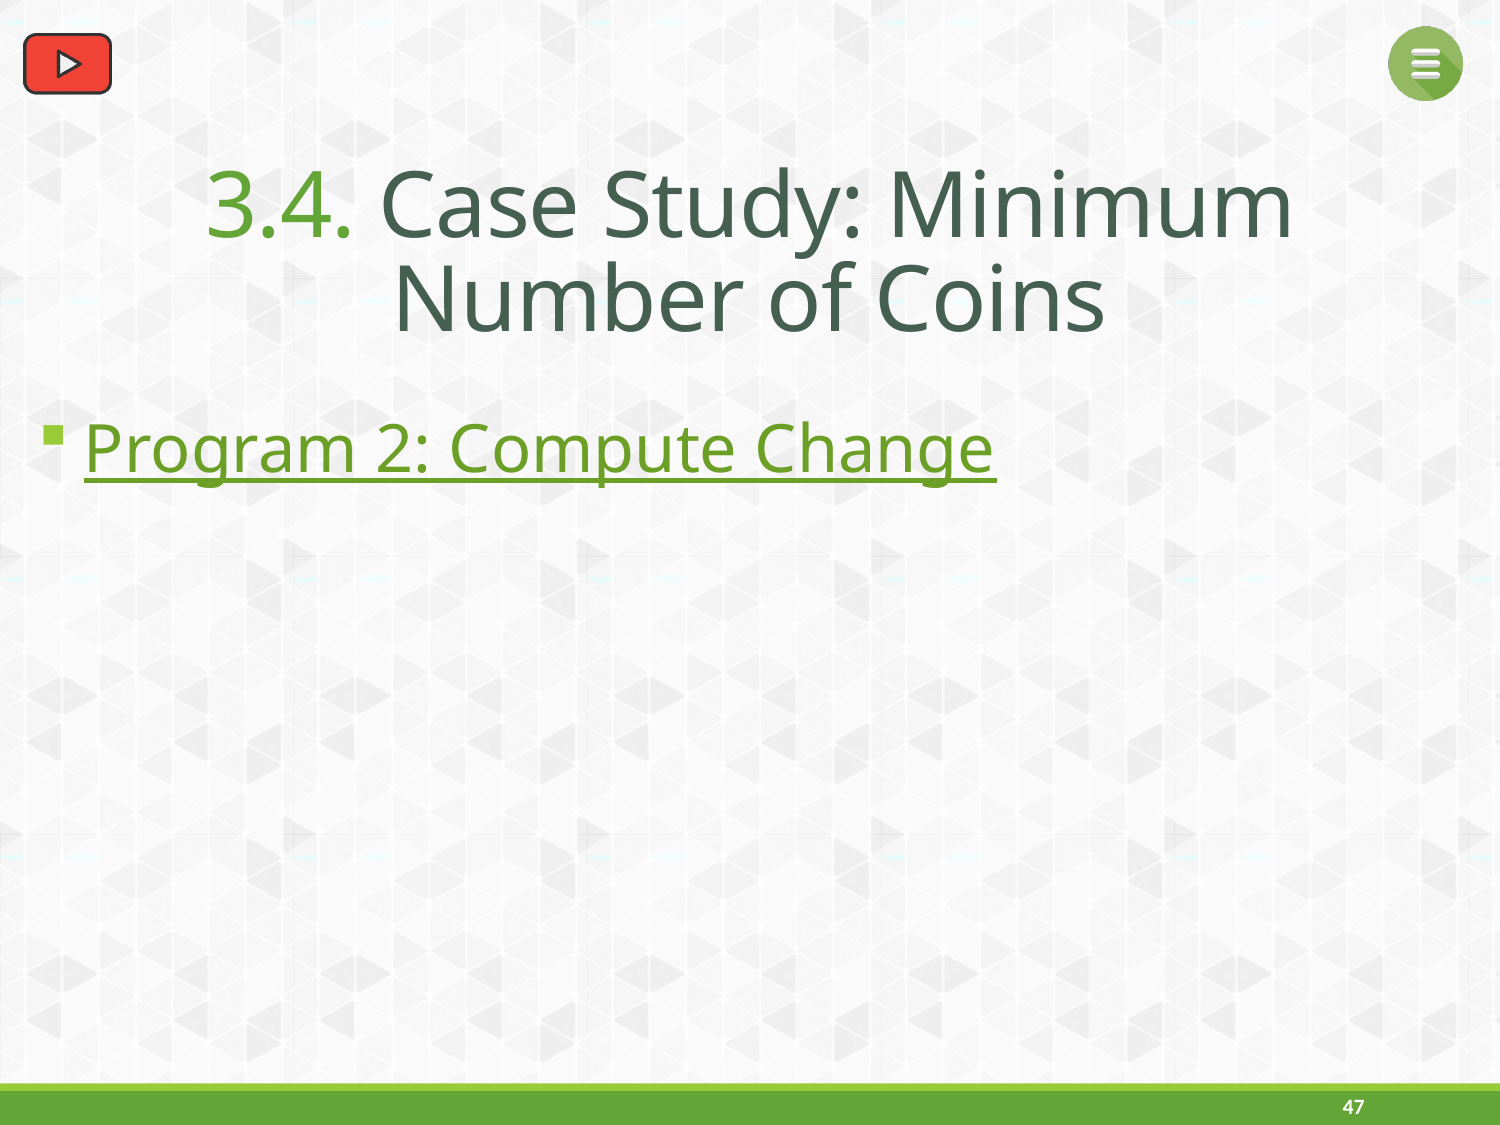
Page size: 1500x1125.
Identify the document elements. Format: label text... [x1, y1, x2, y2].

list Program 2: Compute Change [23, 399, 1476, 1078]
picture [0, 0, 1500, 1083]
title 3.4. Case Study: Minimum Number of Coins [23, 112, 1476, 399]
slide_number 47 [1218, 1090, 1380, 1121]
